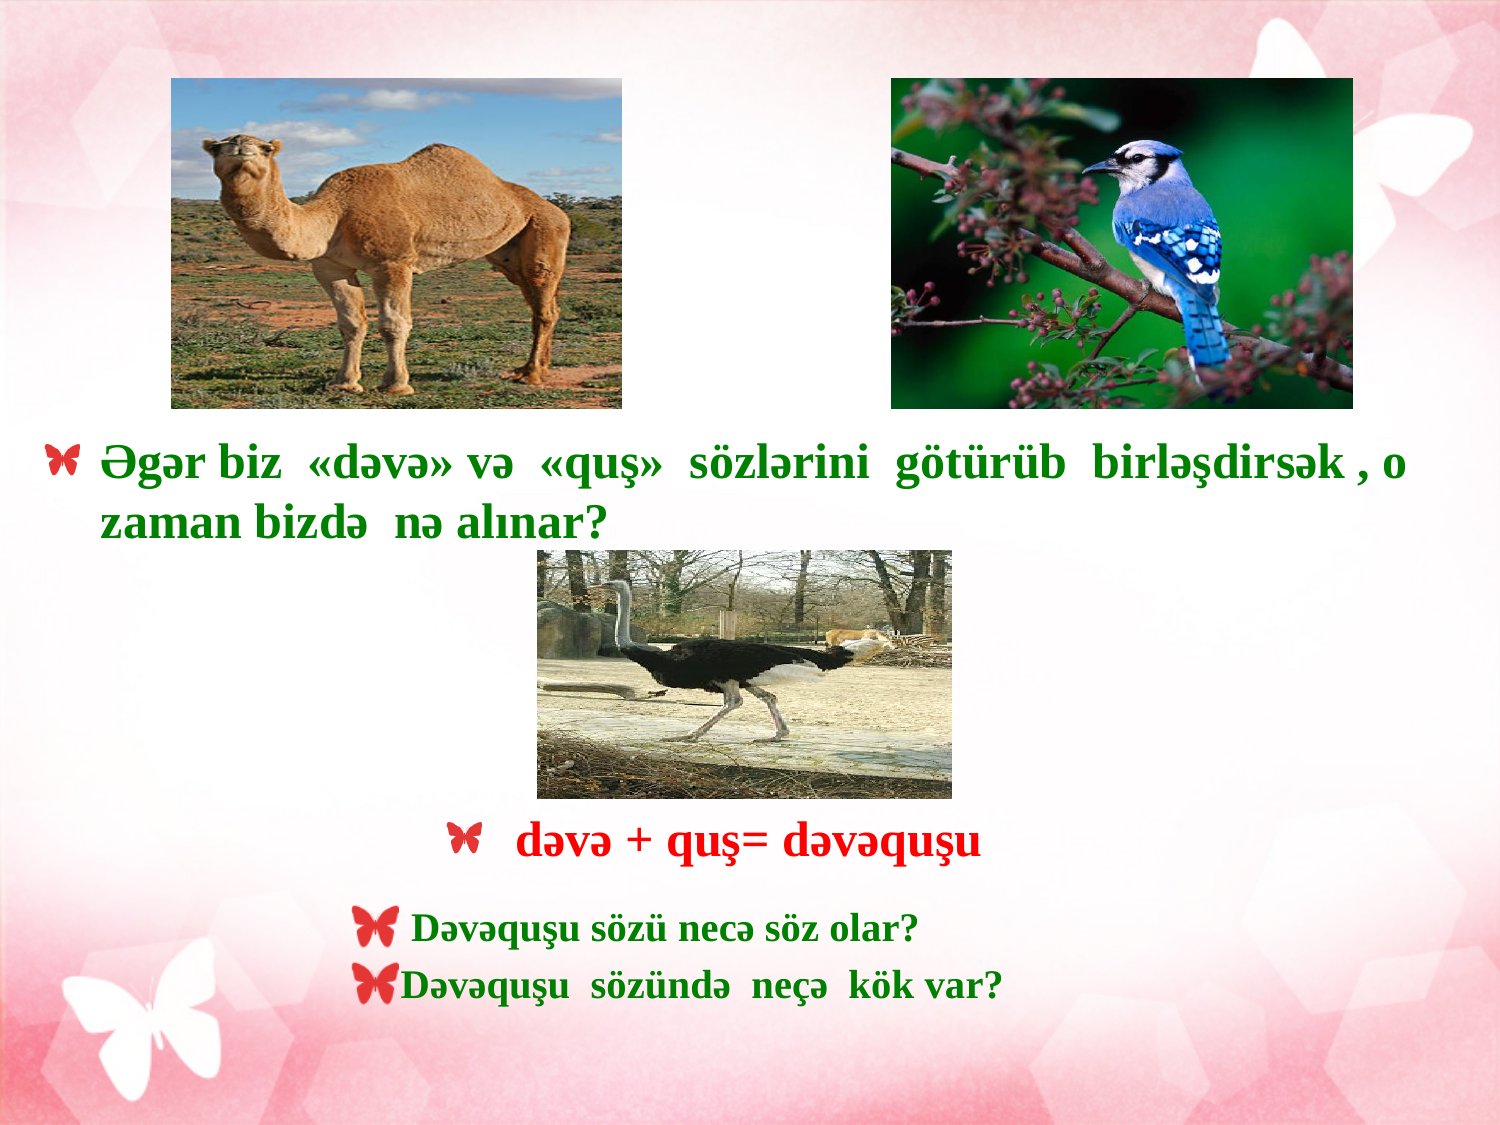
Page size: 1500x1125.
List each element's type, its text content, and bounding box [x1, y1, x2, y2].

picture [0, 0, 1500, 1125]
text_box Dəvəquşu sözü necə söz olar? Dəvəquşu sözündə neçə kök var? [336, 893, 1128, 1016]
text_box dəvə + quş= dəvəquşu [419, 798, 1010, 893]
list Əgər biz «dəvə» və «quş» sözlərini götürüb birləşdirsək , o zaman bizdə nə alınar? [29, 420, 1455, 575]
